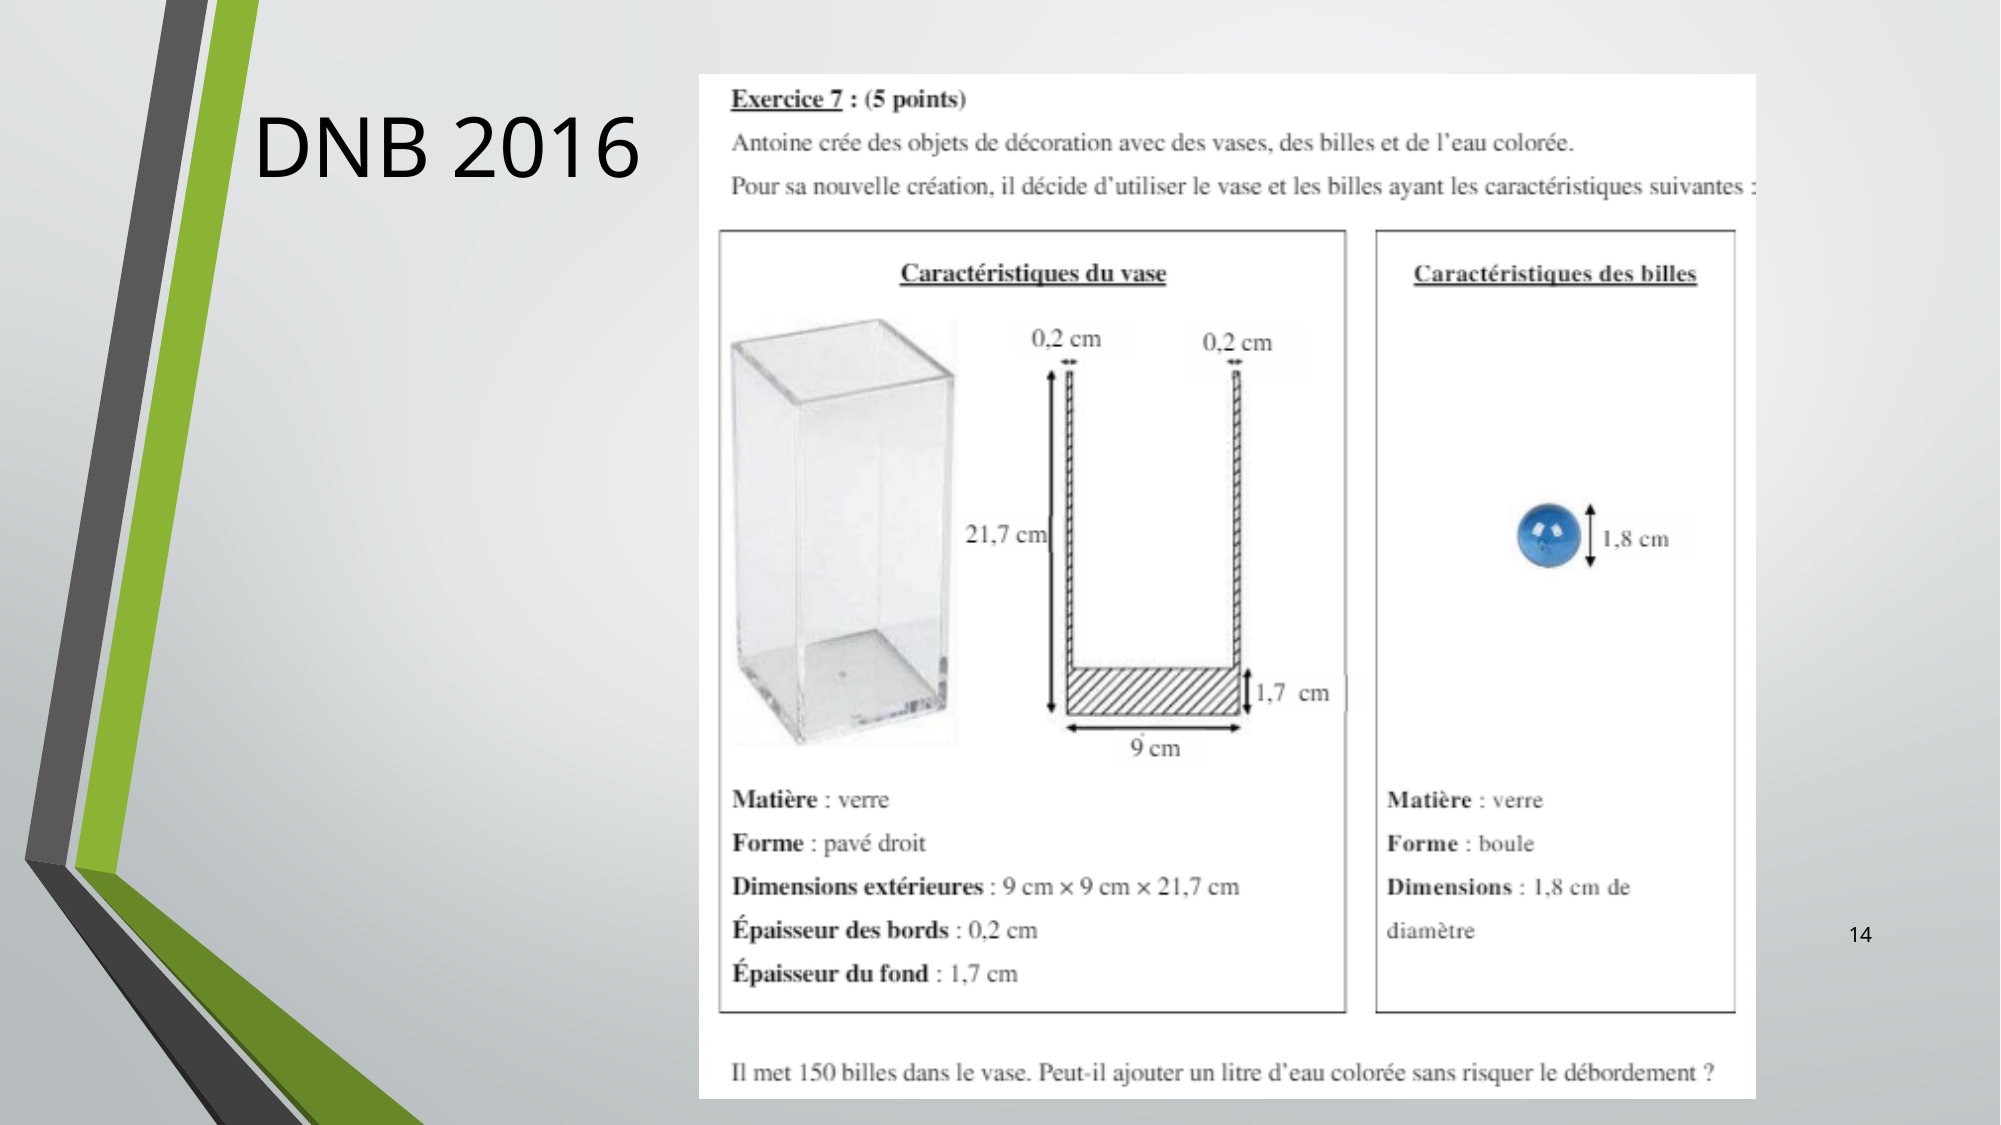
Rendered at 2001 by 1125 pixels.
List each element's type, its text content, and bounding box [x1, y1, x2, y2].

title DNB 2016 [0, 0, 1269, 288]
picture [699, 74, 1756, 1099]
slide_number 14 [1796, 906, 1887, 967]
